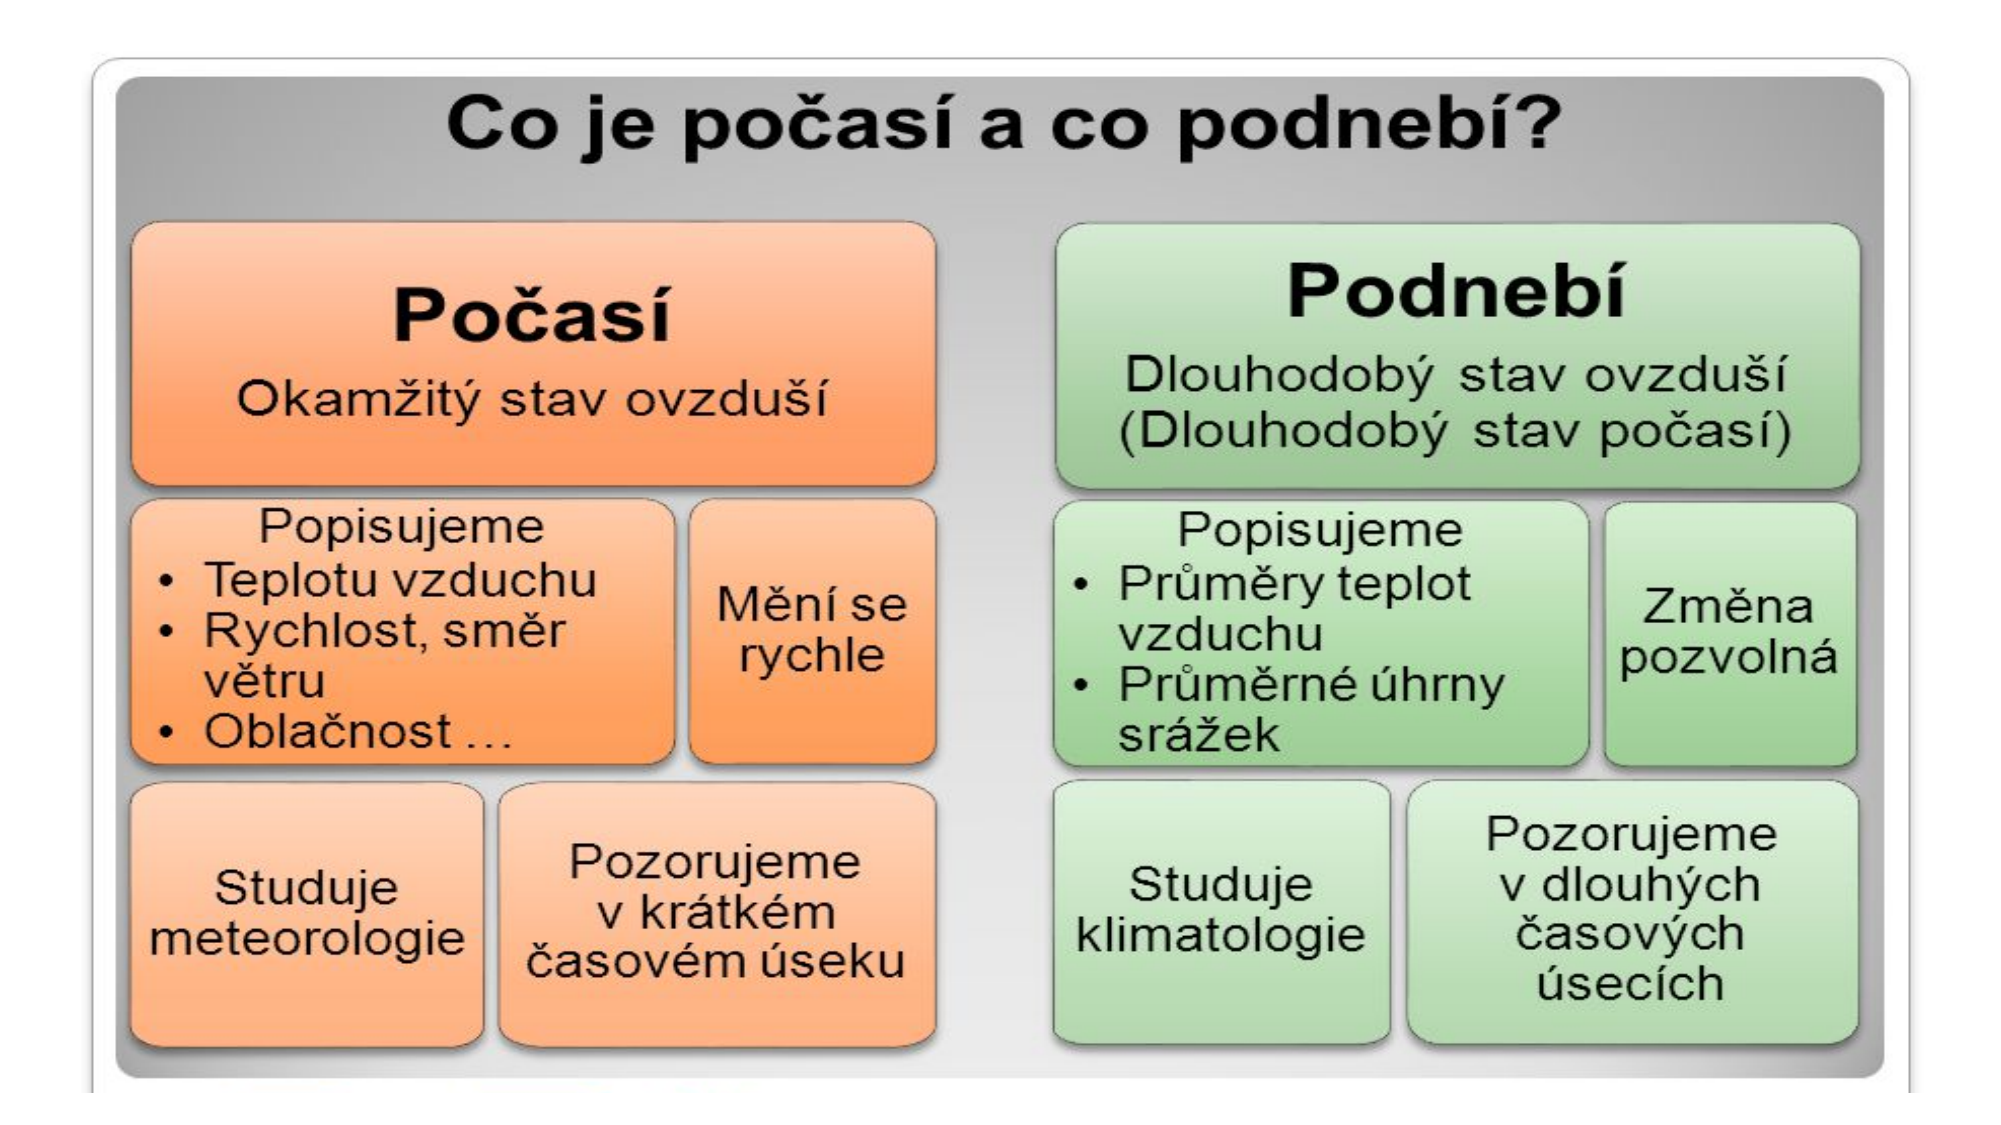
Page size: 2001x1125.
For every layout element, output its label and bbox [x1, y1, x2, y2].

picture [81, 36, 1928, 1093]
